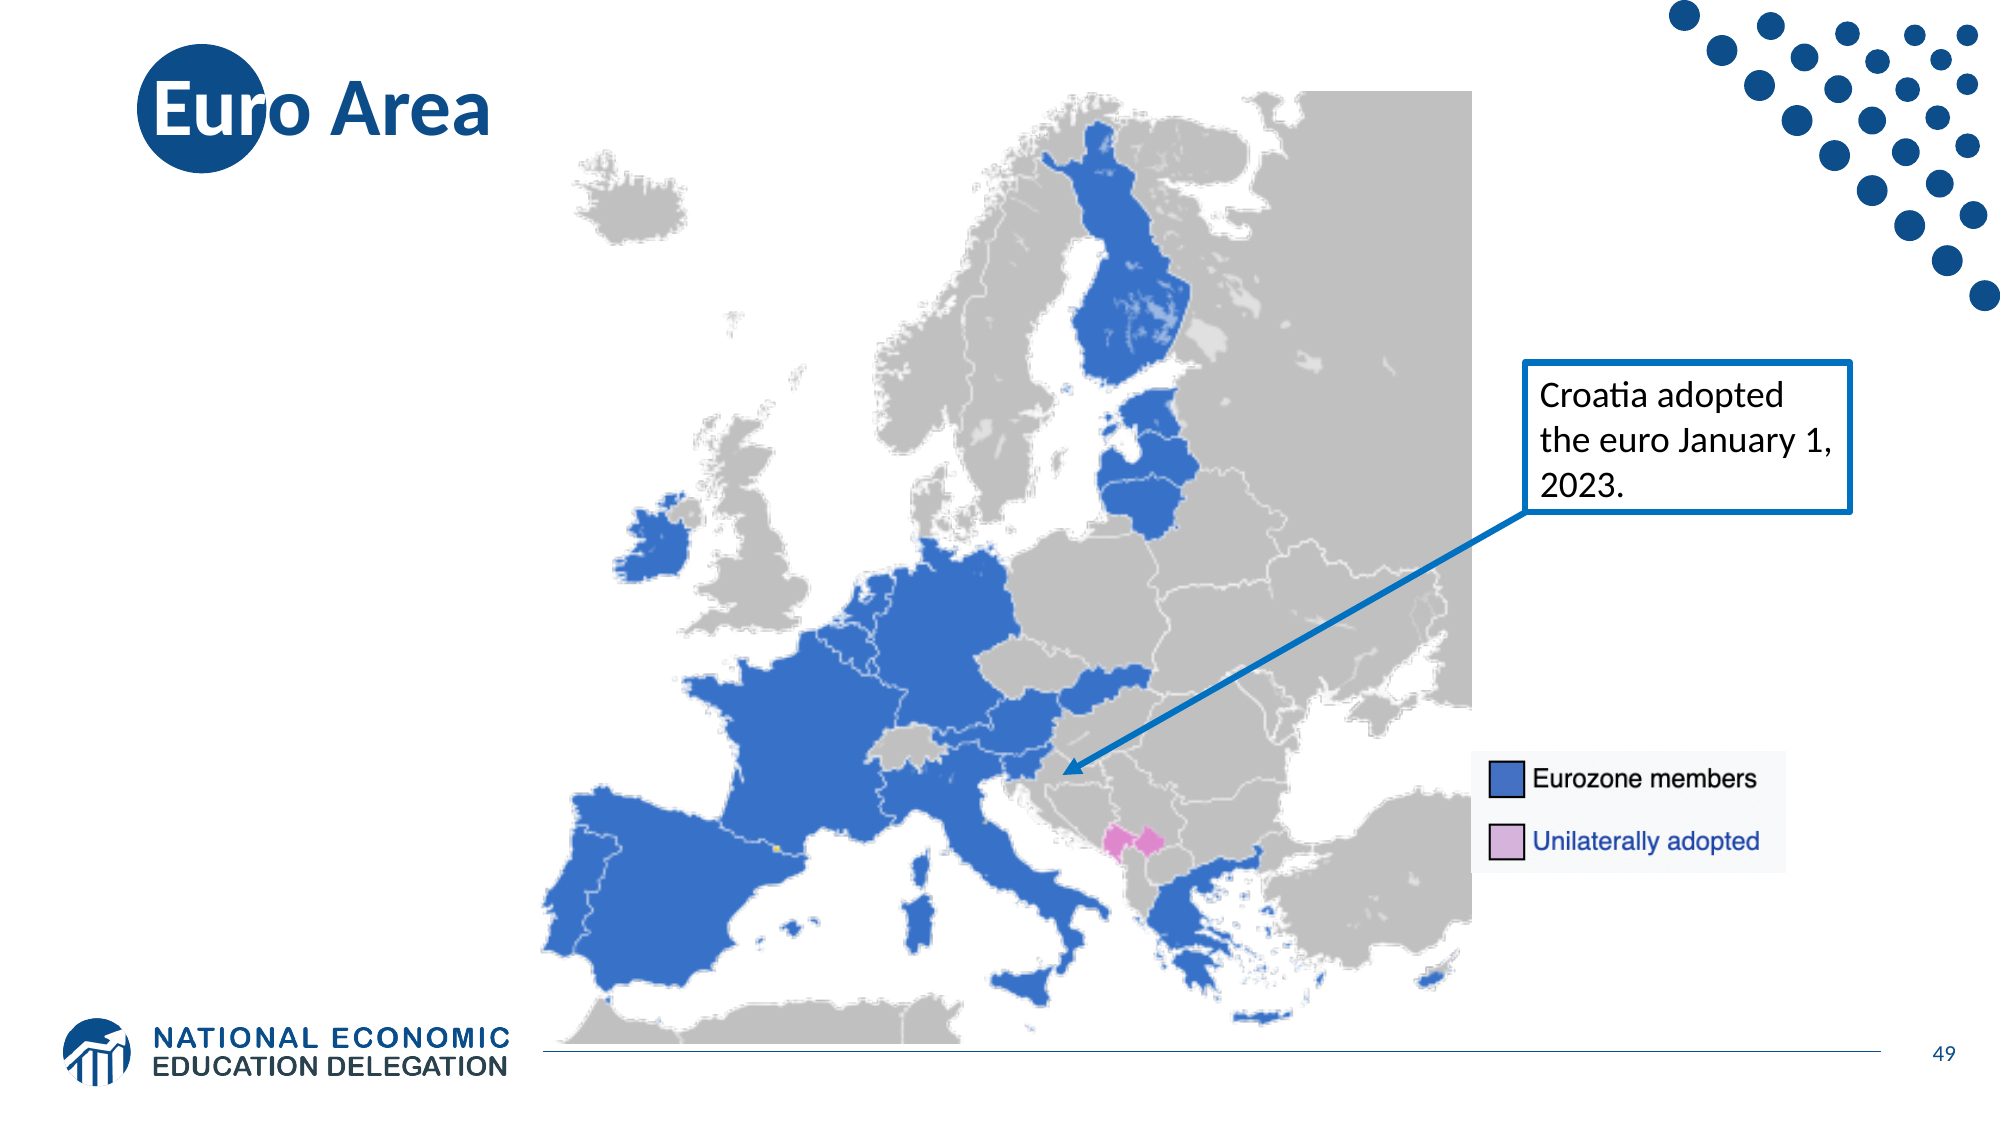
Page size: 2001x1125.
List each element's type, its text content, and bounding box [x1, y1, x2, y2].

text_box Croatia adopted the euro January 1, 2023. [1524, 362, 1850, 513]
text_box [1062, 512, 1525, 775]
slide_number 49 [1521, 1022, 1972, 1082]
title Euro Area [137, 0, 1863, 218]
picture [55, 91, 1786, 1091]
